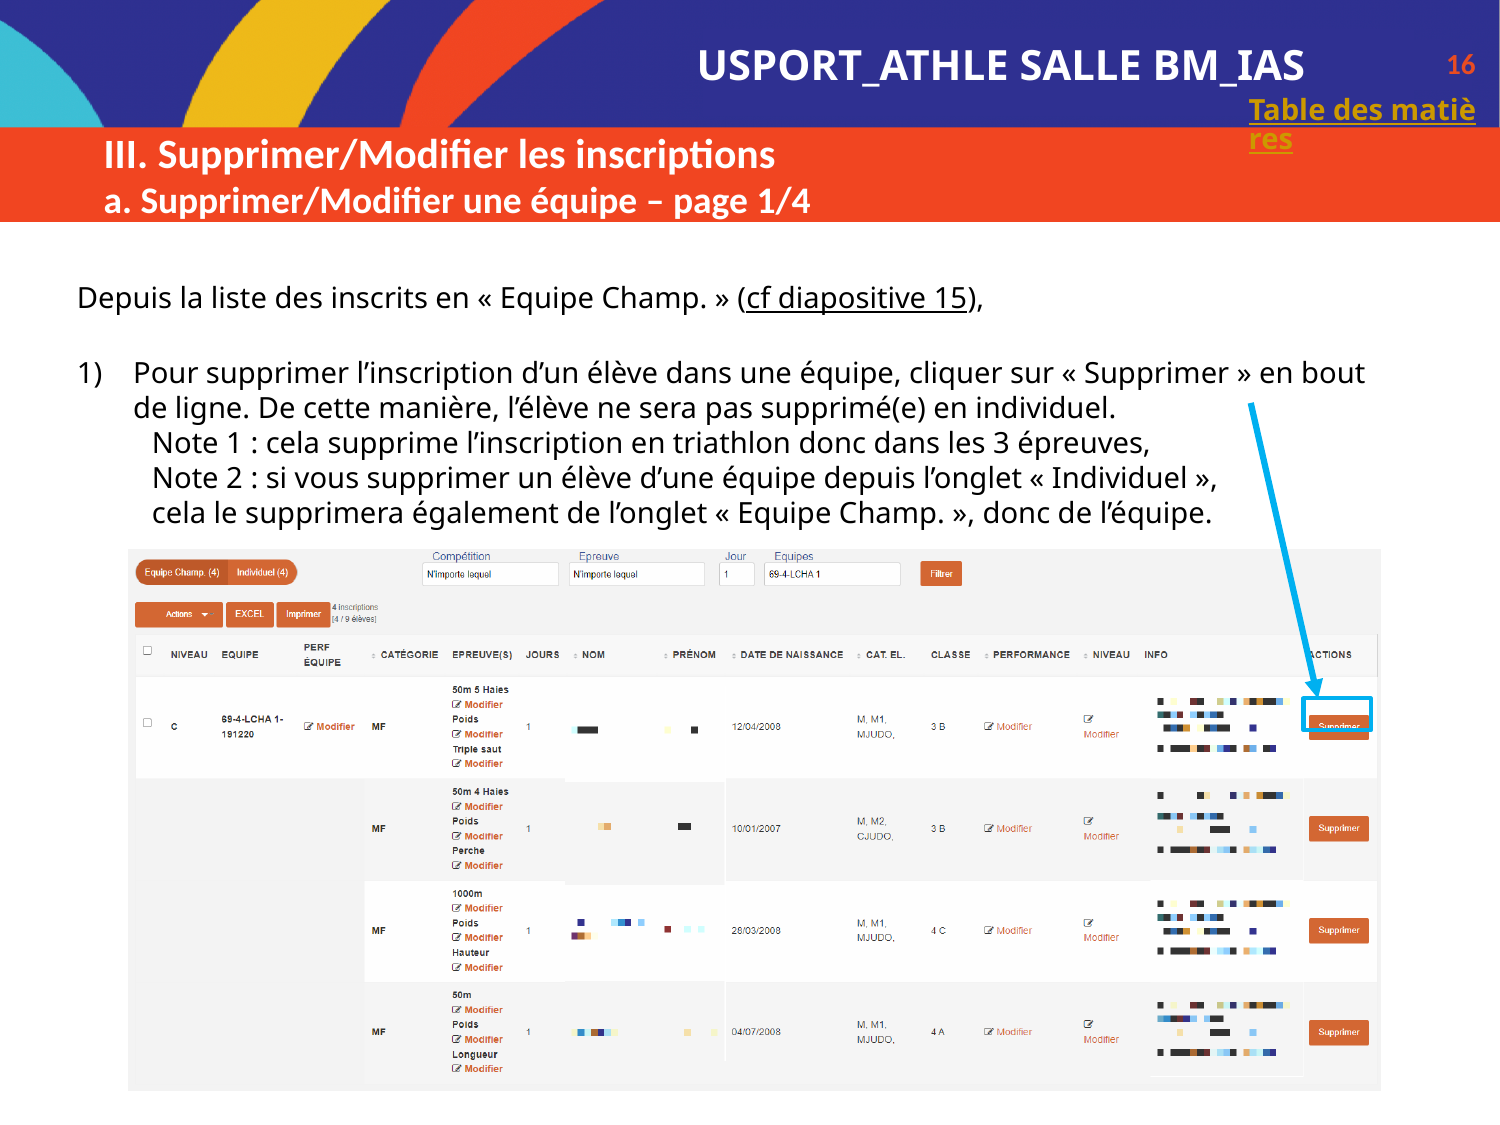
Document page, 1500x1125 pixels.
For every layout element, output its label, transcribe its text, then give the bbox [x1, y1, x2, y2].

text_box [1249, 402, 1285, 548]
text_box Depuis la liste des inscrits en « Equipe Champ. » (cf diapositive 15), Pour supprimer l’inscription d’un élève dans une équipe, cliquer sur « Supprimer » en bout de ligne. De cette manière, l’élève ne sera pas supprimé(e) en individuel. Note 1 : cela supprime l’inscription en triathlon donc dans les 3 épreuves, Note 2 : si vous supprimer un élève d’une équipe depuis l’onglet « Individuel », cela le supprimera également de l’onglet « Equipe Champ. », donc de l’équipe. [62, 237, 1405, 537]
picture [1307, 701, 1368, 727]
text_box a. Supprimer/Modifier une équipe – page 1/4 [0, 175, 1500, 222]
text_box Table des matières [1233, 134, 1500, 139]
picture [0, 0, 1500, 128]
text_box III. Supprimer/Modifier les inscriptions [0, 135, 1500, 175]
picture [128, 549, 1381, 1091]
